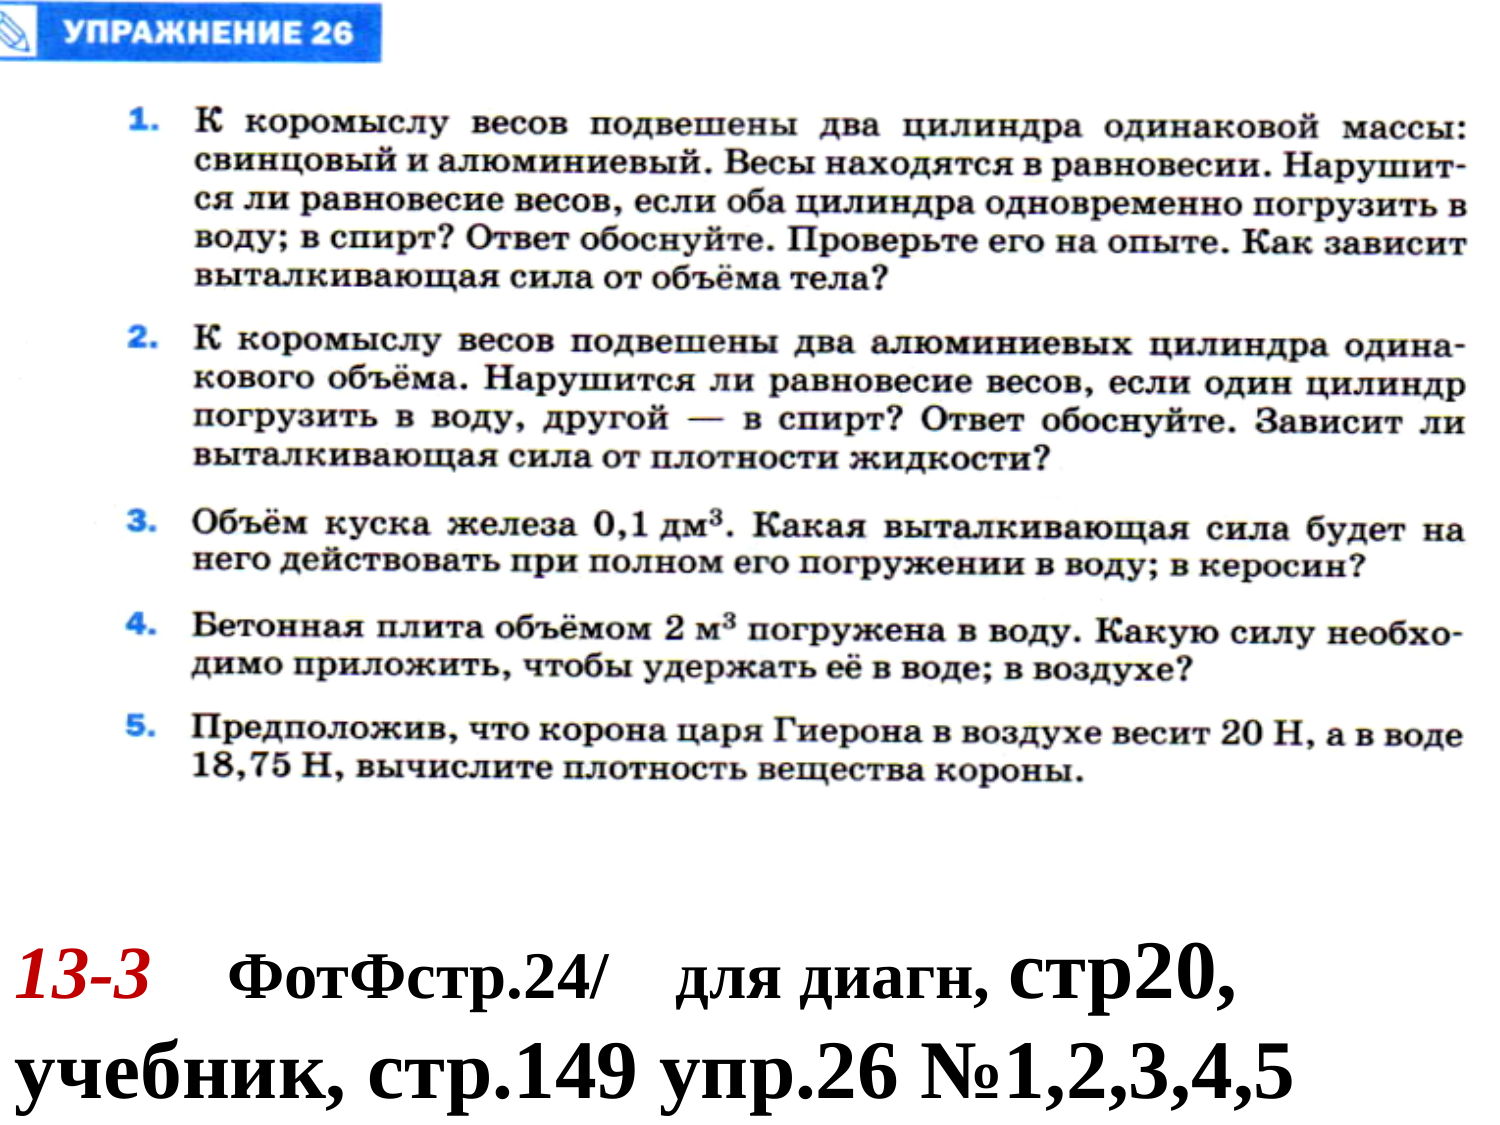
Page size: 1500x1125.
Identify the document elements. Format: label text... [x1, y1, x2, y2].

text_box 13-3 ФотФстр.24/ для диагн, стр20, учебник, стр.149 упр.26 №1,2,3,4,5 [0, 907, 1500, 1123]
picture [0, 0, 1500, 809]
